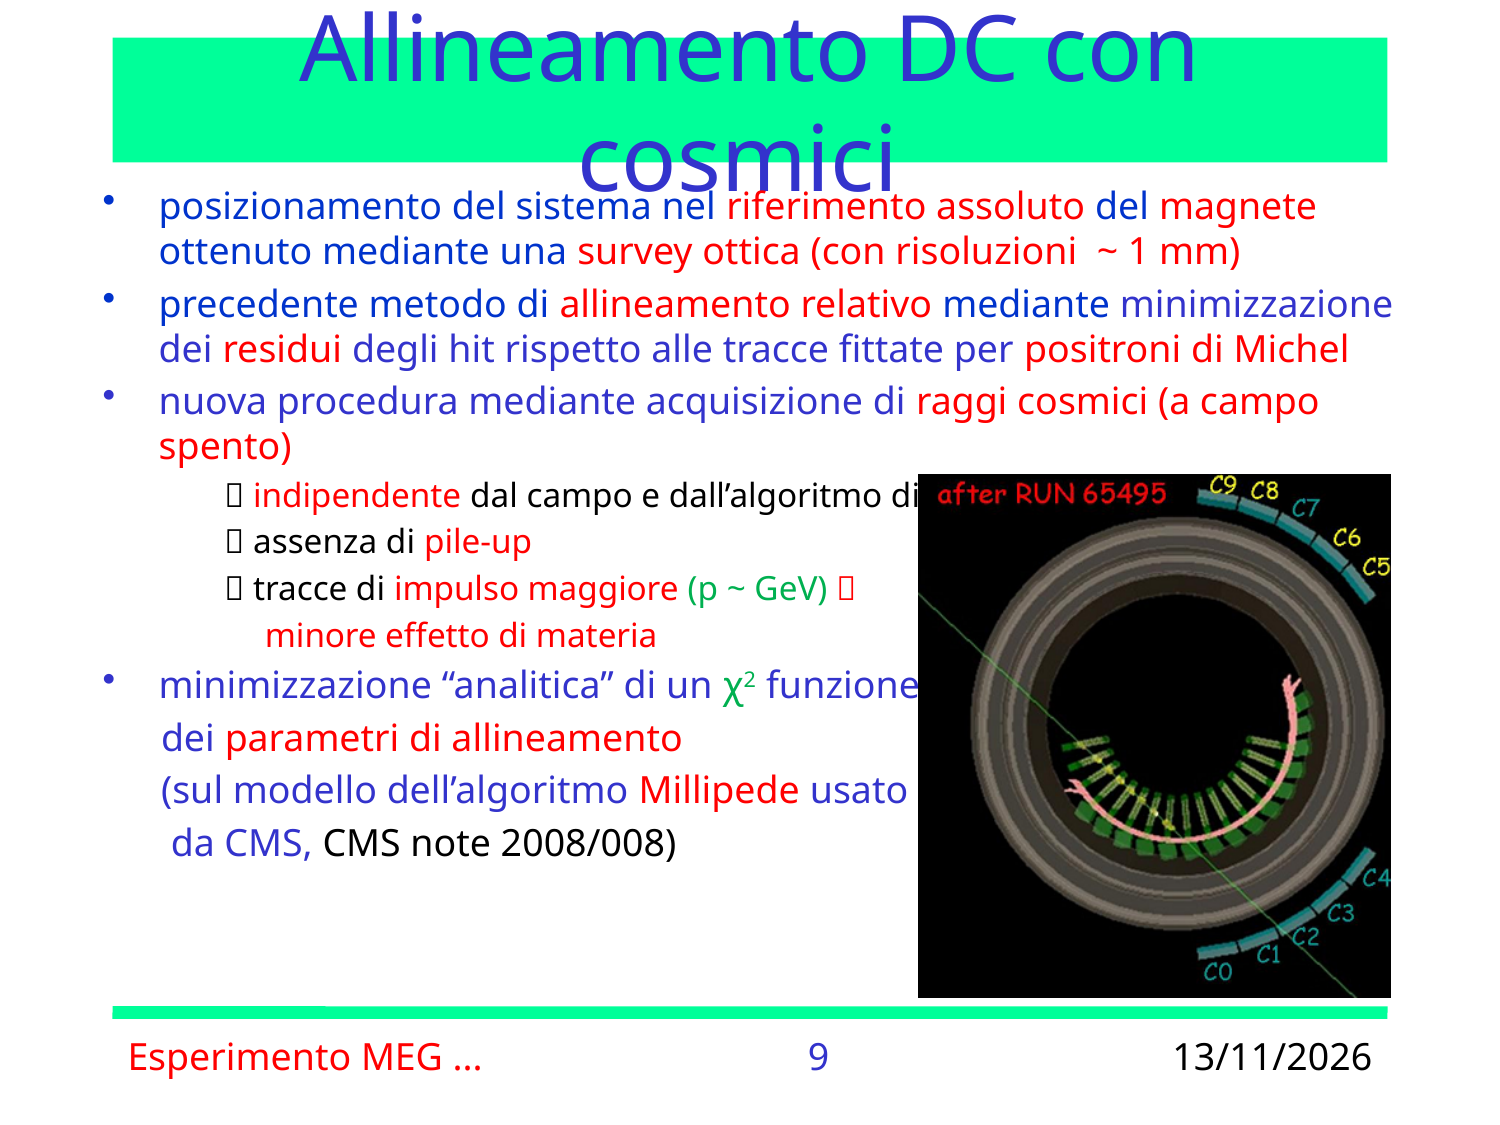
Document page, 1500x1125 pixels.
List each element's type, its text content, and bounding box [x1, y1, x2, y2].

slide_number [1074, 1024, 1388, 1101]
slide_number 9 [662, 1024, 976, 1101]
list posizionamento del sistema nel riferimento assoluto del magnete ottenuto mediante una survey ottica (con risoluzioni ~ 1 mm) precedente metodo di allineamento relativo mediante minimizzazione dei residui degli hit rispetto alle tracce fittate per positroni di Michel nuova procedura mediante acquisizione di raggi cosmici (a campo spento)  indipendente dal campo e dall’algoritmo di tracking  assenza di pile-up  tracce di impulso maggiore (p ~ GeV)  minore effetto di materia minimizzazione “analitica” di un χ2 funzione dei parametri di allineamento (sul modello dell’algoritmo Millipede usato da CMS, CMS note 2008/008) [87, 174, 1413, 988]
picture [918, 474, 1391, 999]
footer Esperimento MEG ... [112, 1024, 651, 1101]
title Allineamento DC con cosmici [112, 37, 1388, 163]
